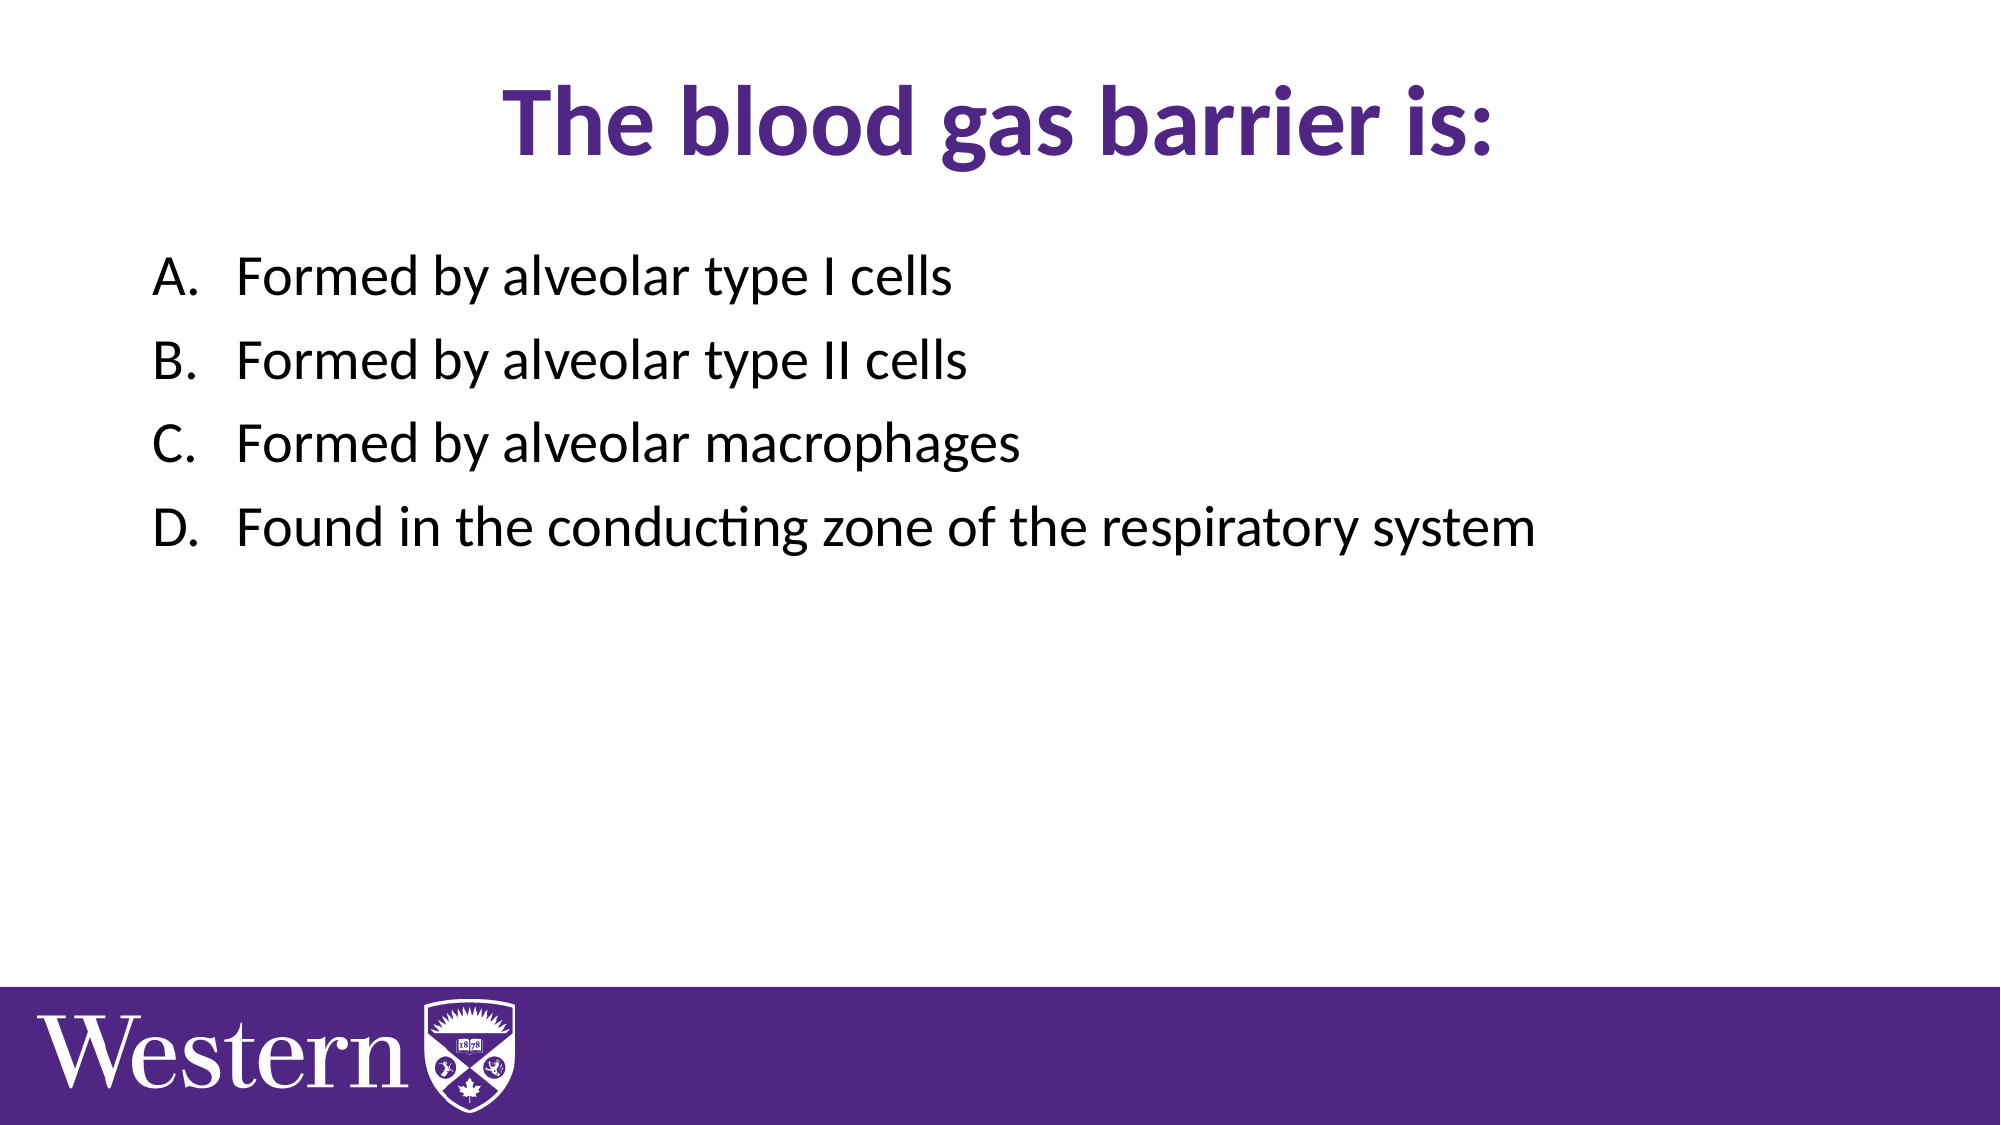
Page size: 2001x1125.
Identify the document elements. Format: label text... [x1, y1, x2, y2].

list Formed by alveolar type I cells Formed by alveolar type II cells Formed by alveolar macrophages Found in the conducting zone of the respiratory system [137, 237, 1791, 917]
title The blood gas barrier is: [137, 32, 1863, 213]
picture [37, 999, 515, 1113]
text_box [0, 986, 2000, 1125]
